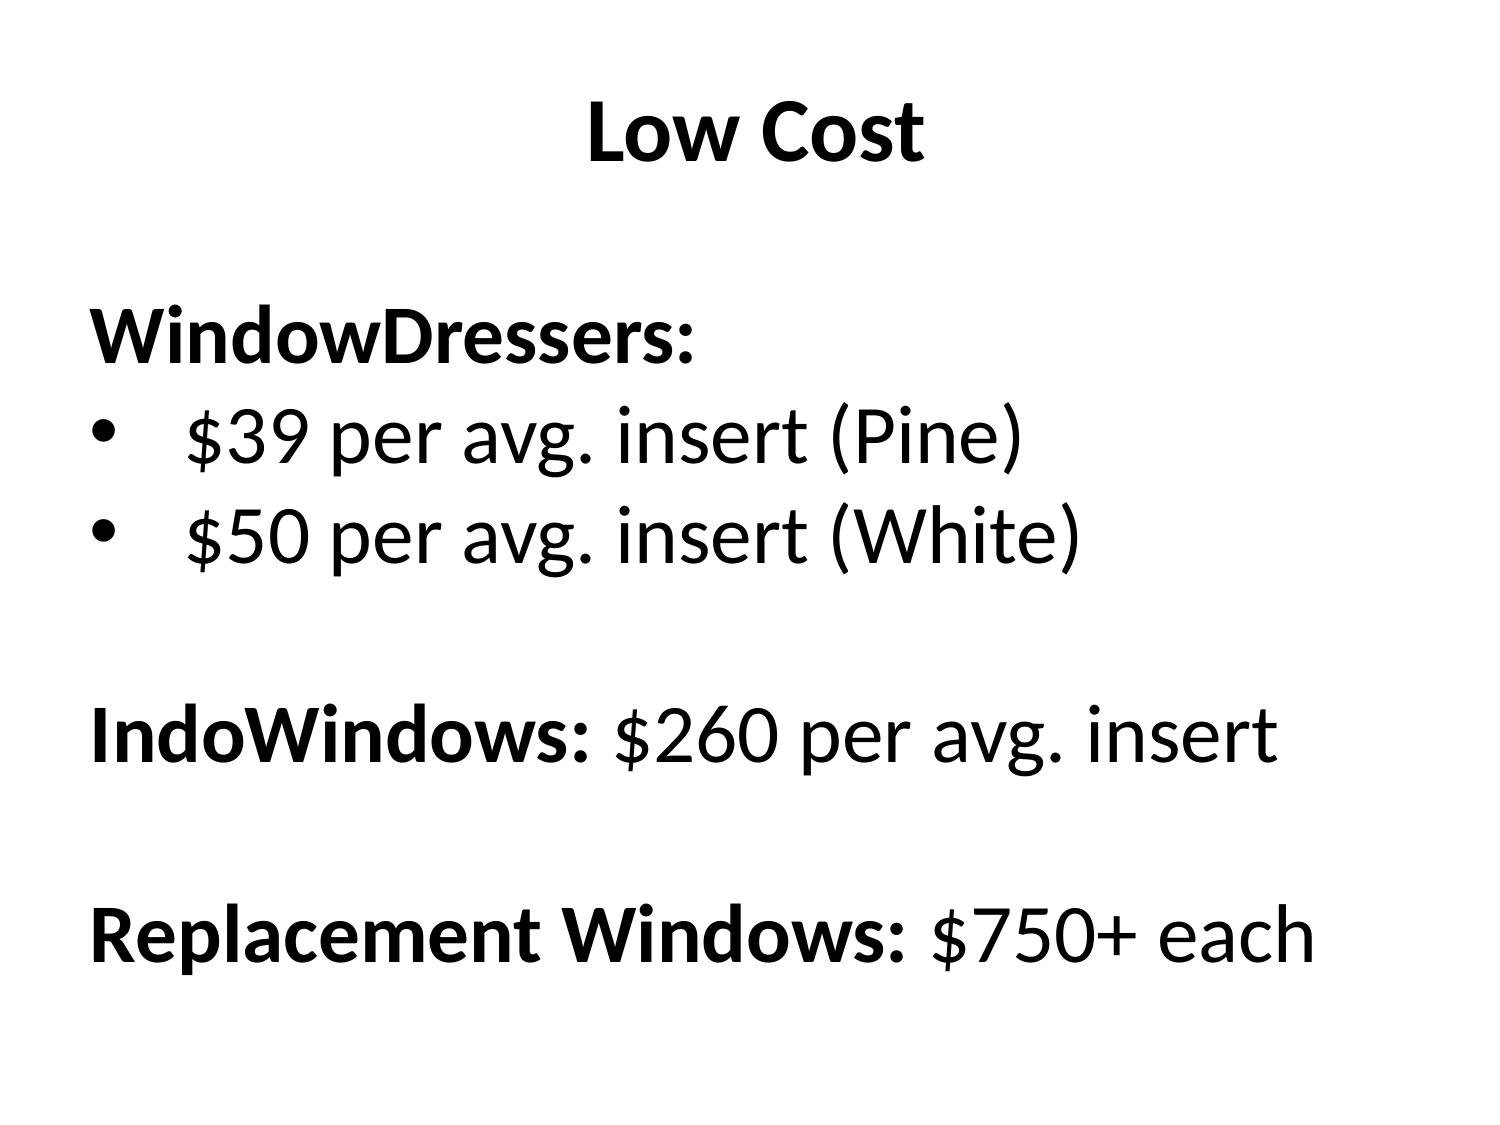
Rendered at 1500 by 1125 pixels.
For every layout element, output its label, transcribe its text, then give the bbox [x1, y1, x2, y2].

text_box Low Cost WindowDressers: $39 per avg. insert (Pine) $50 per avg. insert (White) IndoWindows: $260 per avg. insert Replacement Windows: $750+ each [74, 62, 1438, 987]
